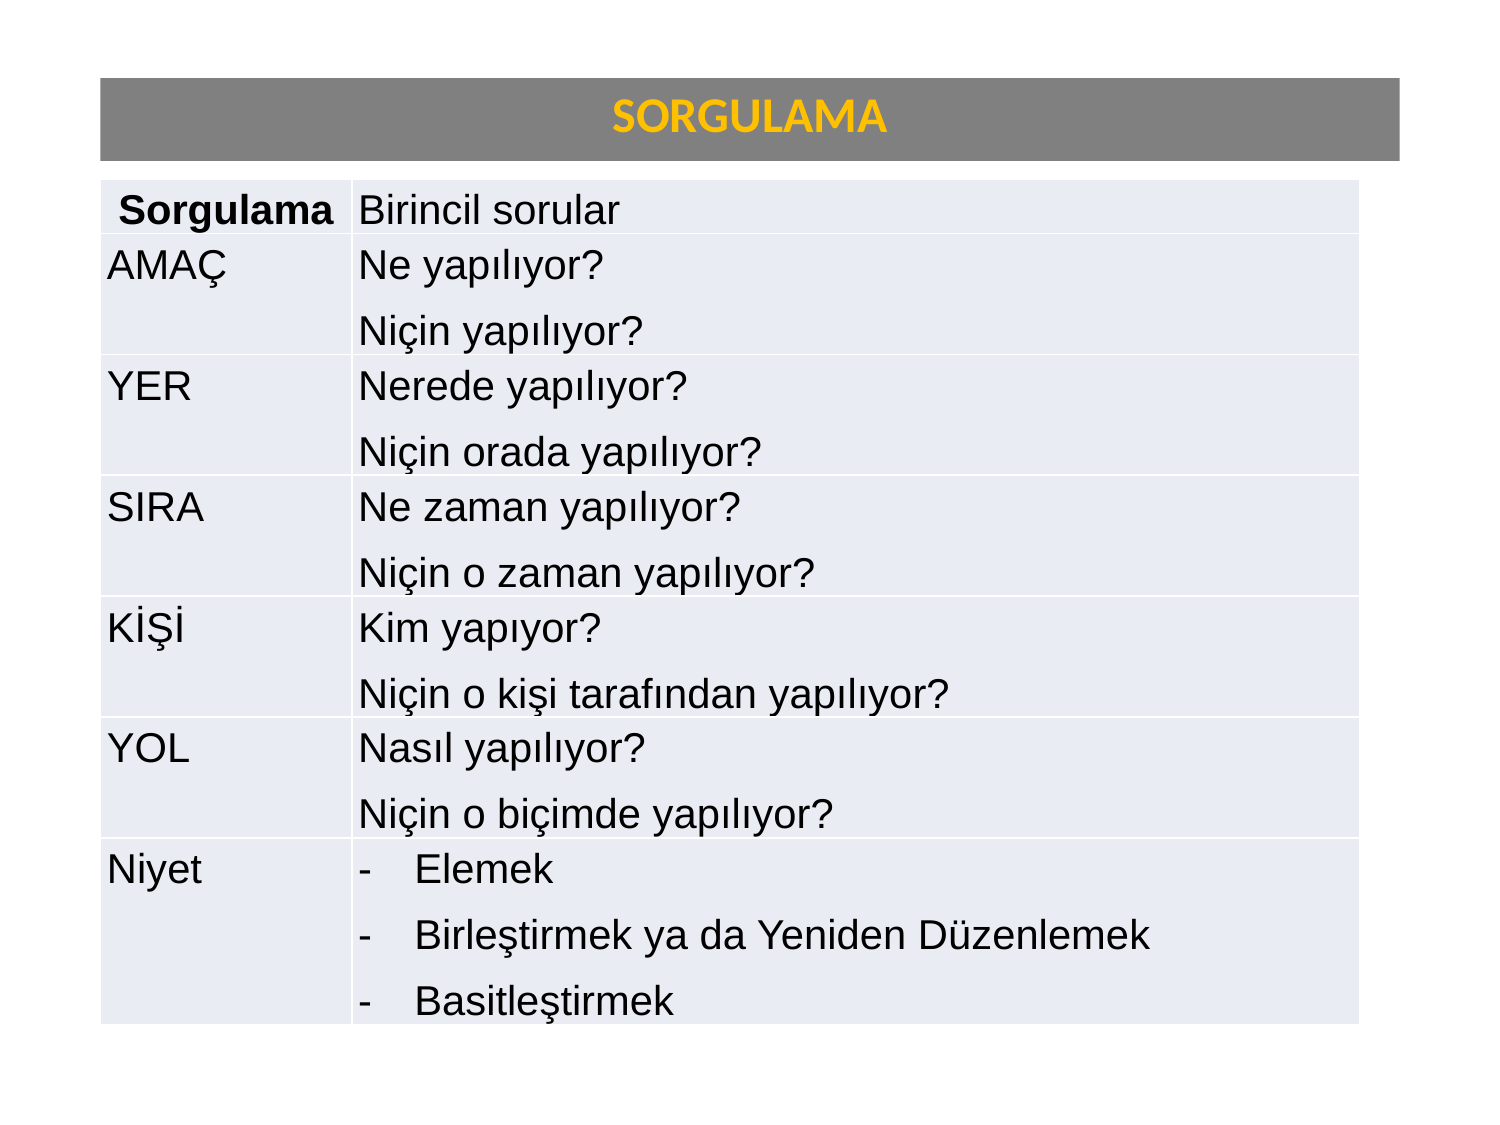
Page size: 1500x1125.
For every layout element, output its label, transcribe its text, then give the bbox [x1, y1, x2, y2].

table_cell Ne zaman yapılıyor? Niçin o zaman yapılıyor? [353, 476, 1359, 595]
table_cell Ne yapılıyor? Niçin yapılıyor? [353, 234, 1359, 354]
table_cell SIRA [101, 476, 351, 595]
table_cell YER [101, 355, 351, 474]
table_cell KİŞİ [101, 597, 351, 716]
table_cell Kim yapıyor? Niçin o kişi tarafından yapılıyor? [353, 597, 1359, 716]
table_header Sorgulama [101, 180, 351, 233]
table_cell Niyet [101, 839, 351, 1024]
table_cell YOL [101, 718, 351, 837]
table_cell Nasıl yapılıyor? Niçin o biçimde yapılıyor? [353, 718, 1359, 837]
table_cell AMAÇ [101, 234, 351, 354]
table_cell Nerede yapılıyor? Niçin orada yapılıyor? [353, 355, 1359, 474]
table_header Birincil sorular [353, 180, 1359, 233]
title SORGULAMA [100, 78, 1400, 161]
table_cell Elemek Birleştirmek ya da Yeniden Düzenlemek Basitleştirmek [353, 839, 1359, 1024]
